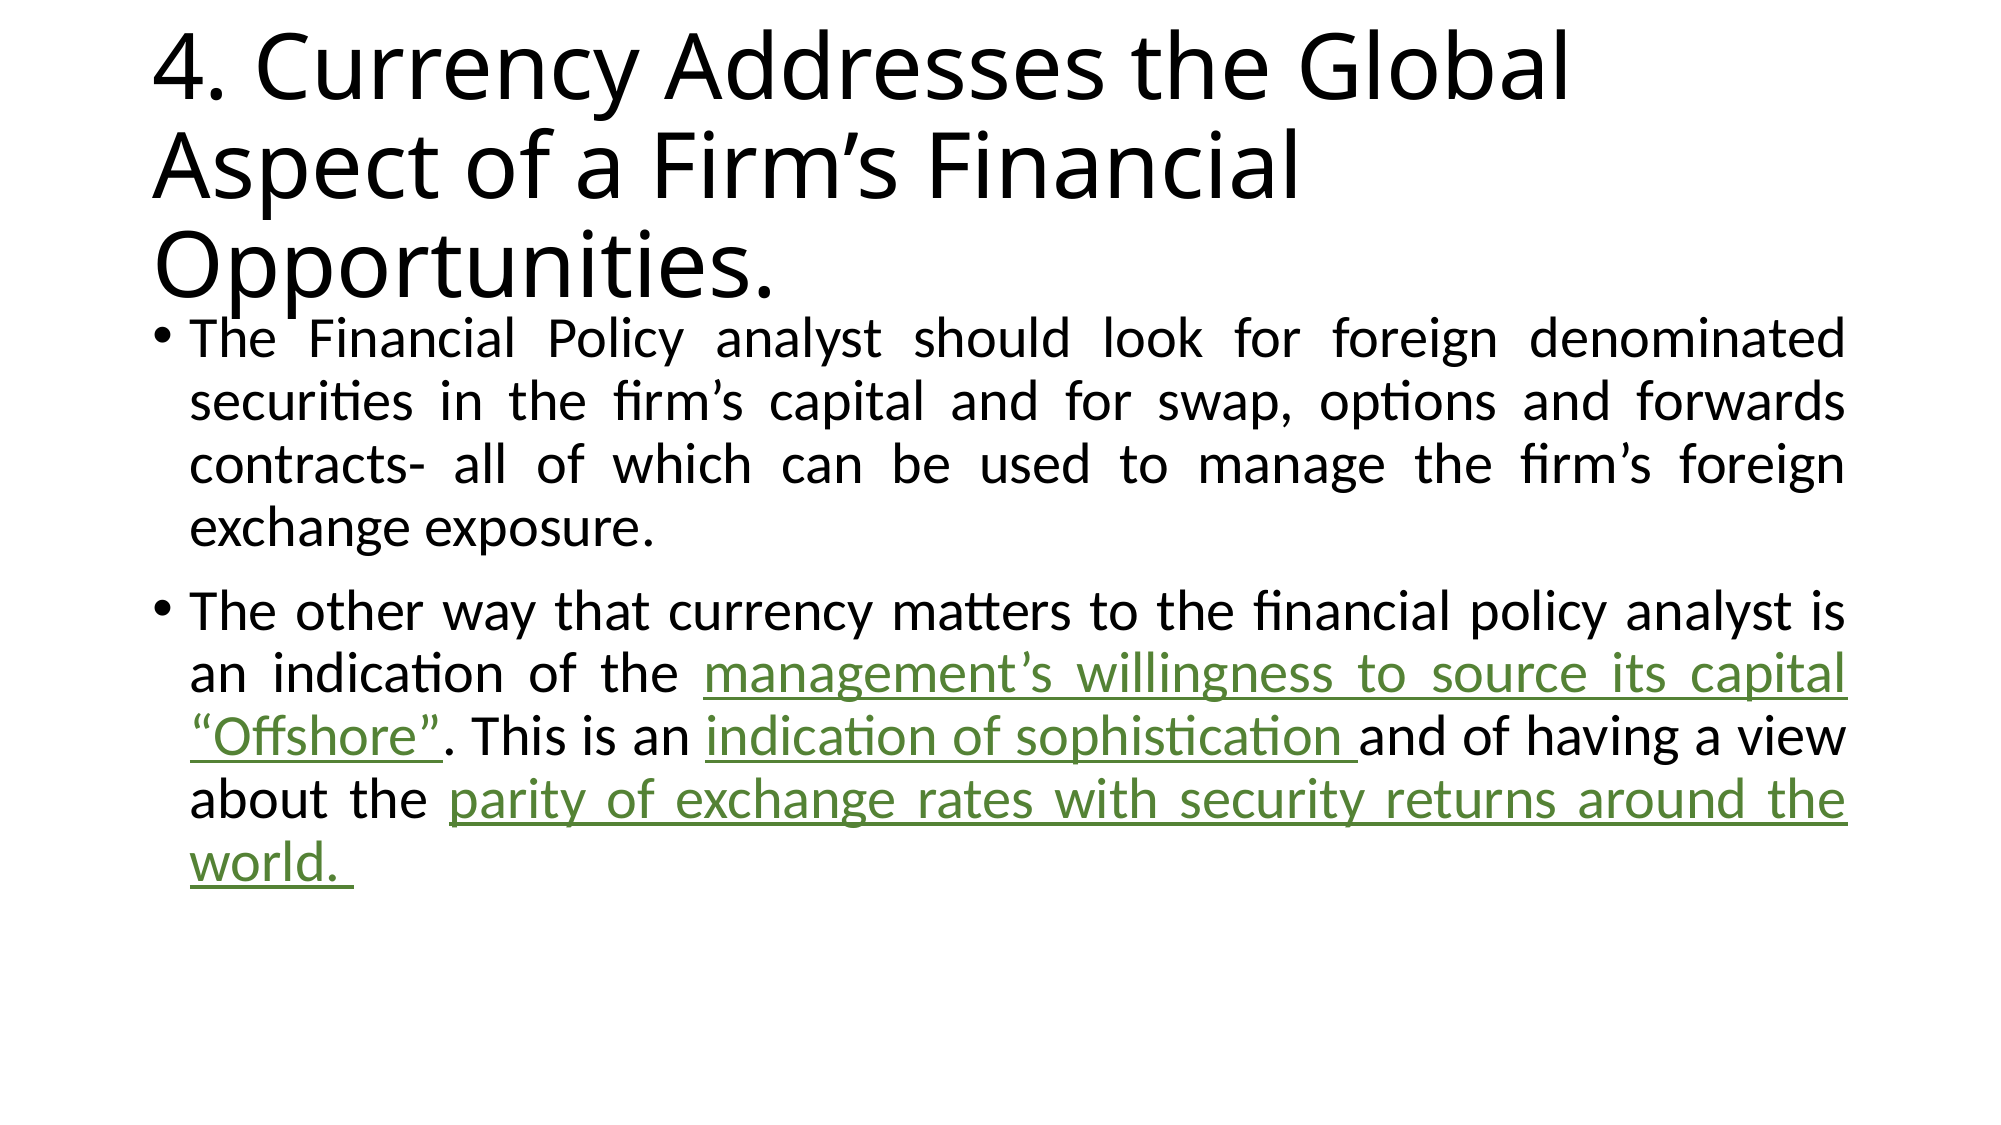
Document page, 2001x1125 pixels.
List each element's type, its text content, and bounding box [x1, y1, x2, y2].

title 4. Currency Addresses the Global Aspect of a Firm’s Financial Opportunities. [137, 59, 1863, 278]
list The Financial Policy analyst should look for foreign denominated securities in the firm’s capital and for swap, options and forwards contracts- all of which can be used to manage the firm’s foreign exchange exposure. The other way that currency matters to the financial policy analyst is an indication of the management’s willingness to source its capital “Offshore”. This is an indication of sophistication and of having a view about the parity of exchange rates with security returns around the world. [137, 299, 1863, 1014]
